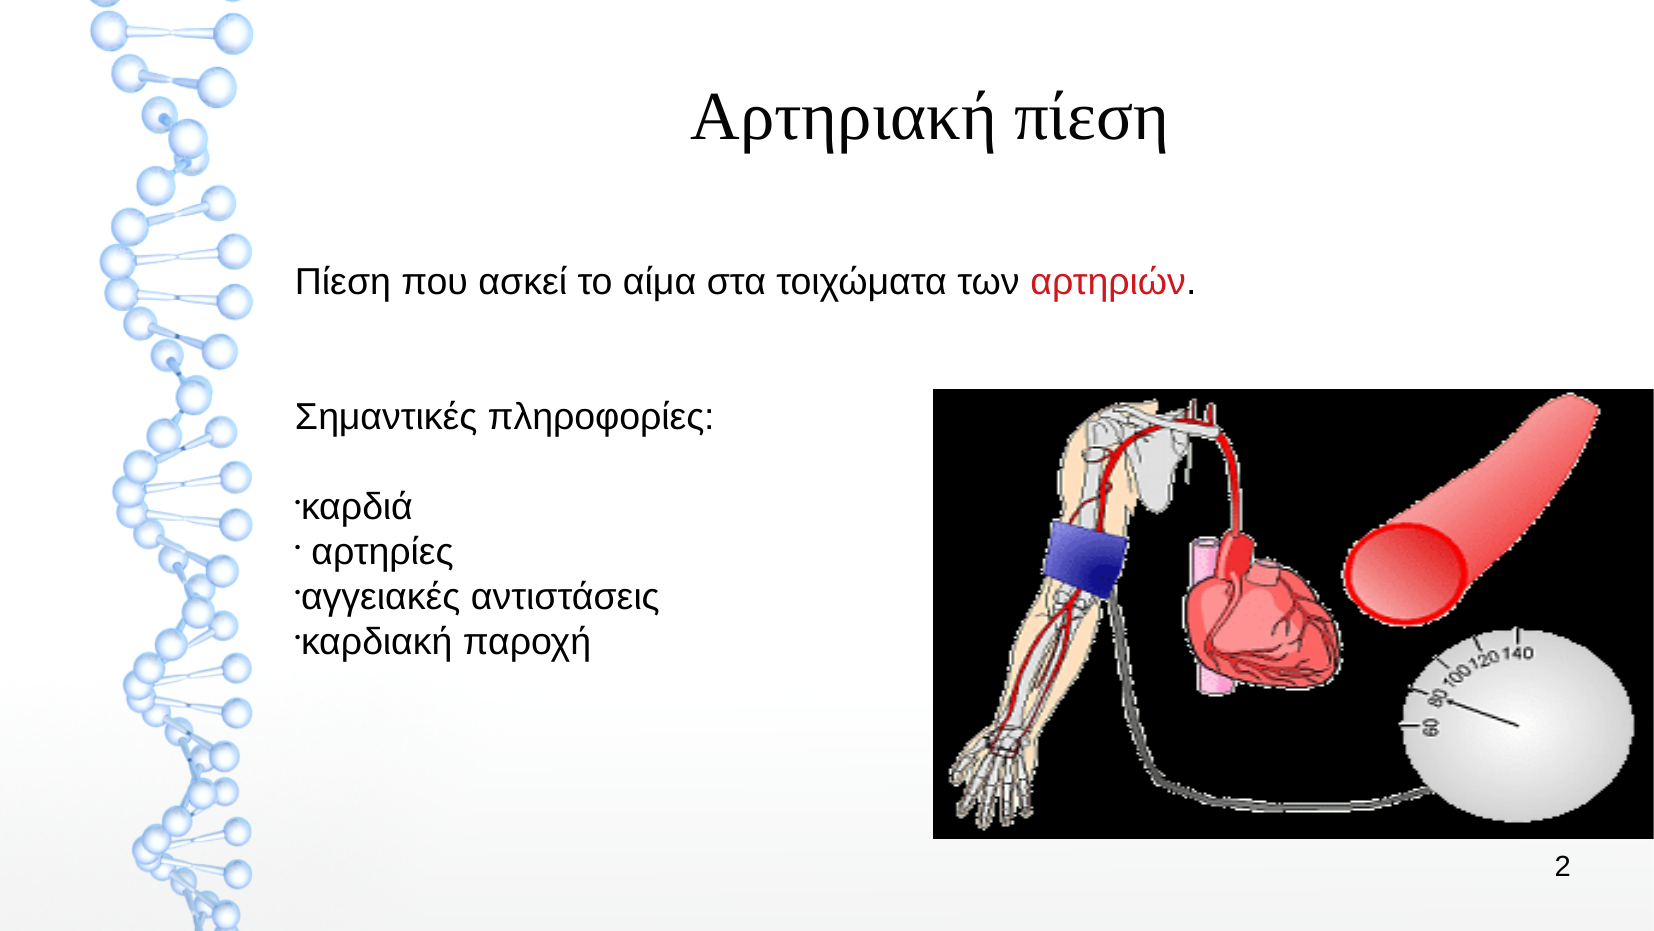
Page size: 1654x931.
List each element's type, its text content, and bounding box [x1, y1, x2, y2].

title Αρτηριακή πίεση [265, 35, 1595, 189]
slide_number 2 [1185, 847, 1571, 912]
text_box Πίεση που ασκεί το αίμα στα τοιχώματα των αρτηριών. Σημαντικές πληροφορίες: καρδιά αρτηρίες αγγειακές αντιστάσεις καρδιακή παροχή [280, 250, 1212, 760]
picture [0, 0, 1654, 931]
